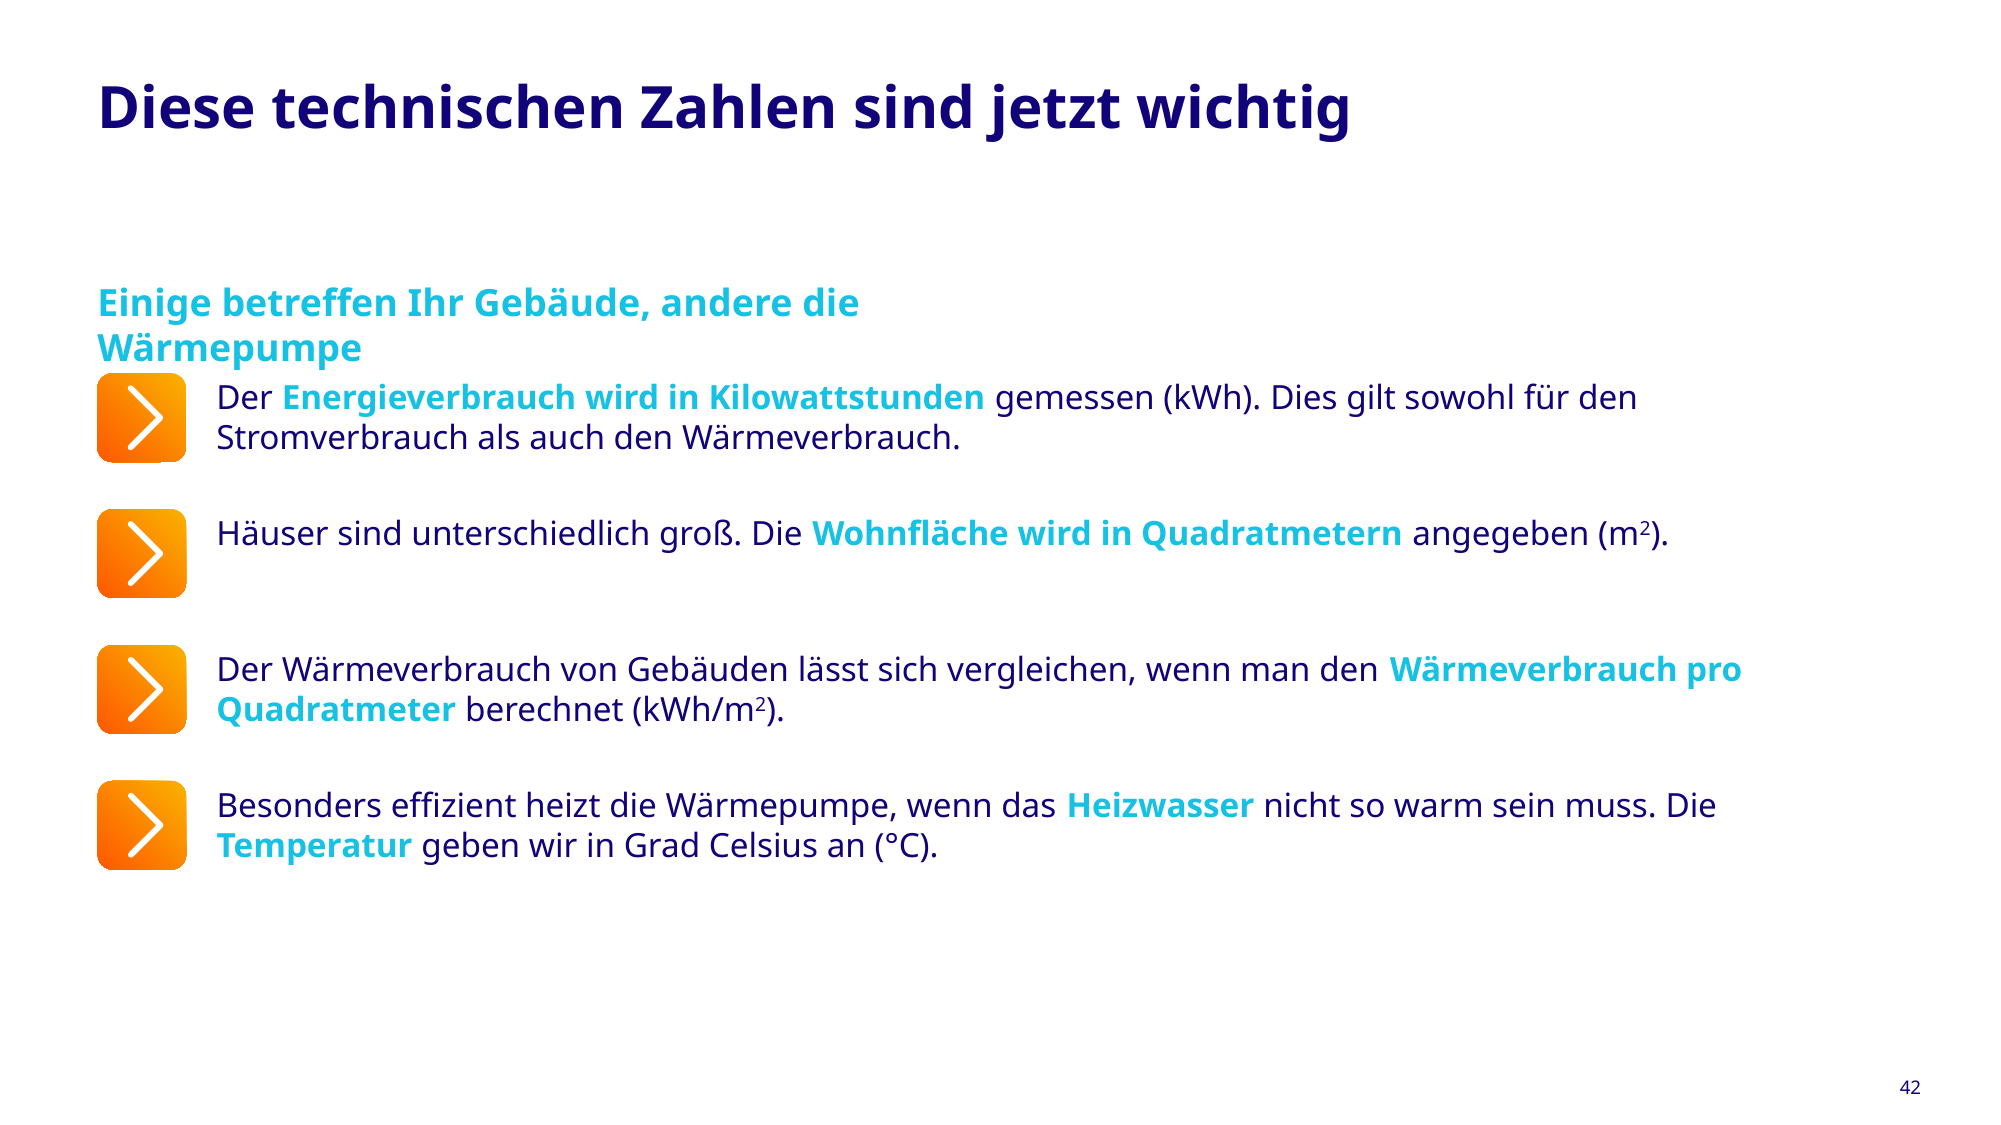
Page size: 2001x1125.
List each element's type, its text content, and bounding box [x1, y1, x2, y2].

text_box Der Wärmeverbrauch von Gebäuden lässt sich vergleichen, wenn man den Wärmeverbrauch pro Quadratmeter berechnet (kWh/m2). [216, 645, 1845, 734]
text_box Einige betreffen Ihr Gebäude, andere die Wärmepumpe [97, 278, 1122, 369]
slide_number 42 [1873, 1076, 1922, 1101]
title Diese technischen Zahlen sind jetzt wichtig [97, 78, 1540, 209]
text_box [97, 509, 187, 598]
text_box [97, 373, 186, 463]
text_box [97, 645, 187, 734]
text_box Besonders effizient heizt die Wärmepumpe, wenn das Heizwasser nicht so warm sein muss. Die Temperatur geben wir in Grad Celsius an (°C). [216, 780, 1845, 870]
text_box Der Energieverbrauch wird in Kilowattstunden gemessen (kWh). Dies gilt sowohl für den Stromverbrauch als auch den Wärmeverbrauch. [216, 373, 1845, 462]
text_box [97, 780, 187, 870]
text_box Häuser sind unterschiedlich groß. Die Wohnfläche wird in Quadratmetern angegeben (m2). [216, 509, 1845, 598]
